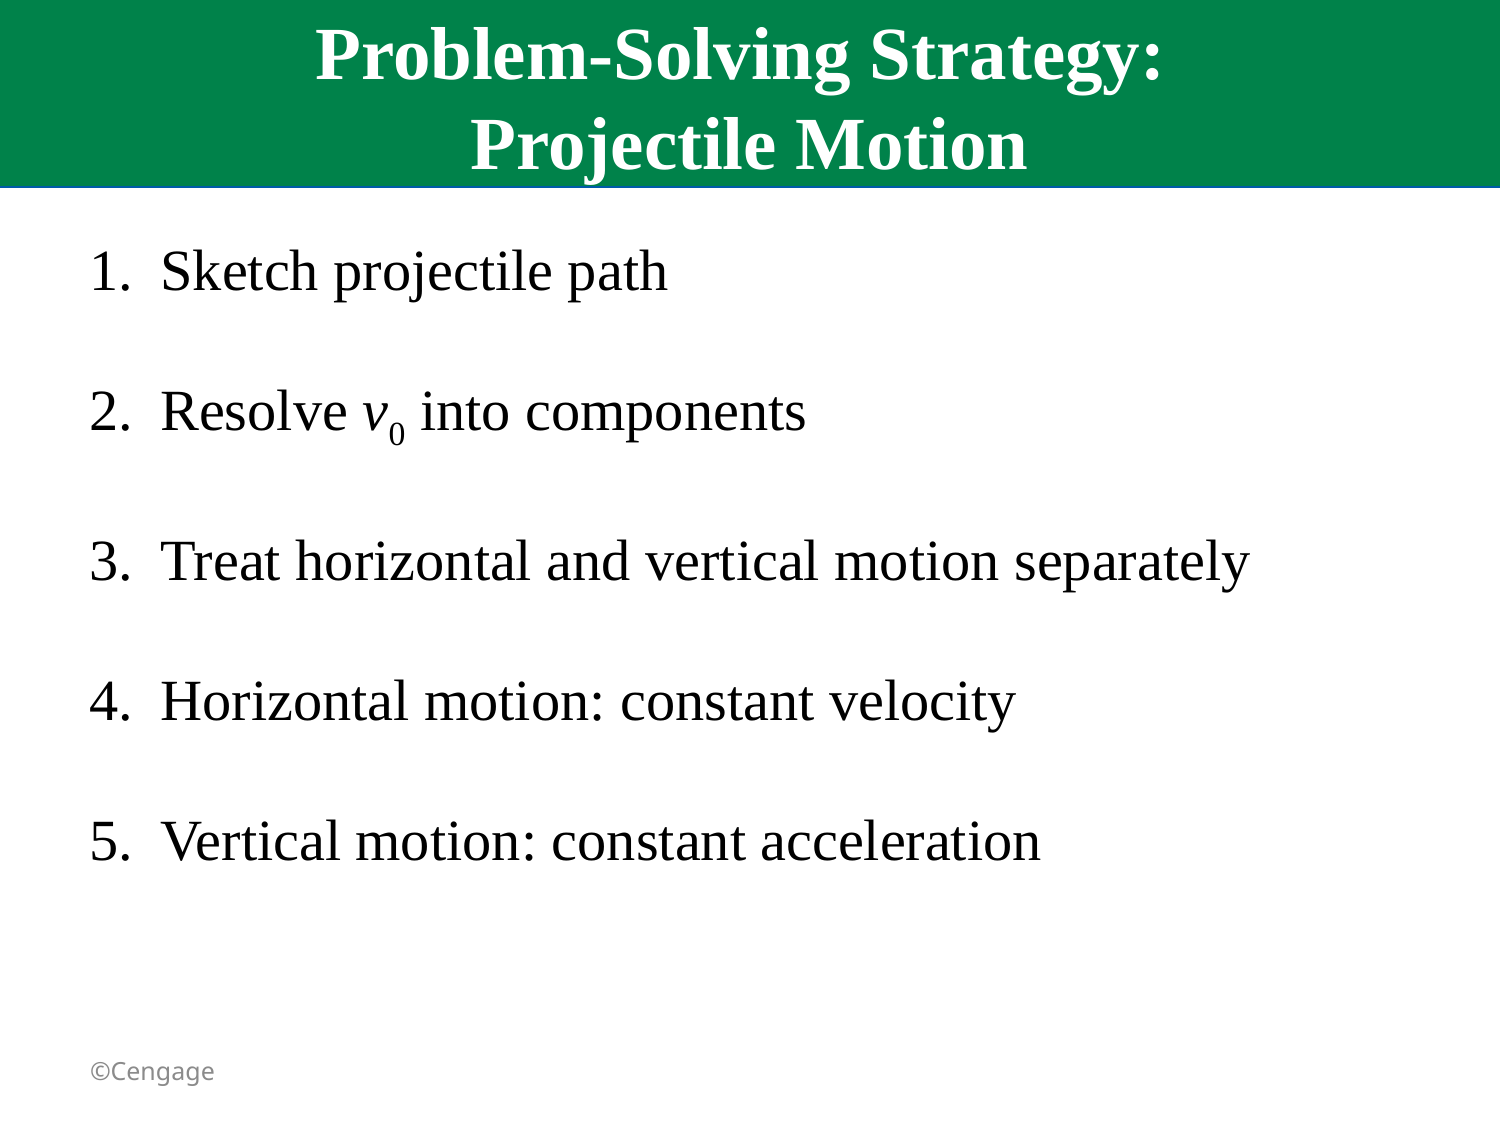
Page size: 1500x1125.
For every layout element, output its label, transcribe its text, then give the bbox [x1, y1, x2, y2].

text_box Sketch projectile path Resolve v0 into components Treat horizontal and vertical motion separately Horizontal motion: constant velocity Vertical motion: constant acceleration [74, 224, 1354, 880]
footer ©Cengage [75, 1042, 550, 1103]
picture [0, 0, 1500, 188]
